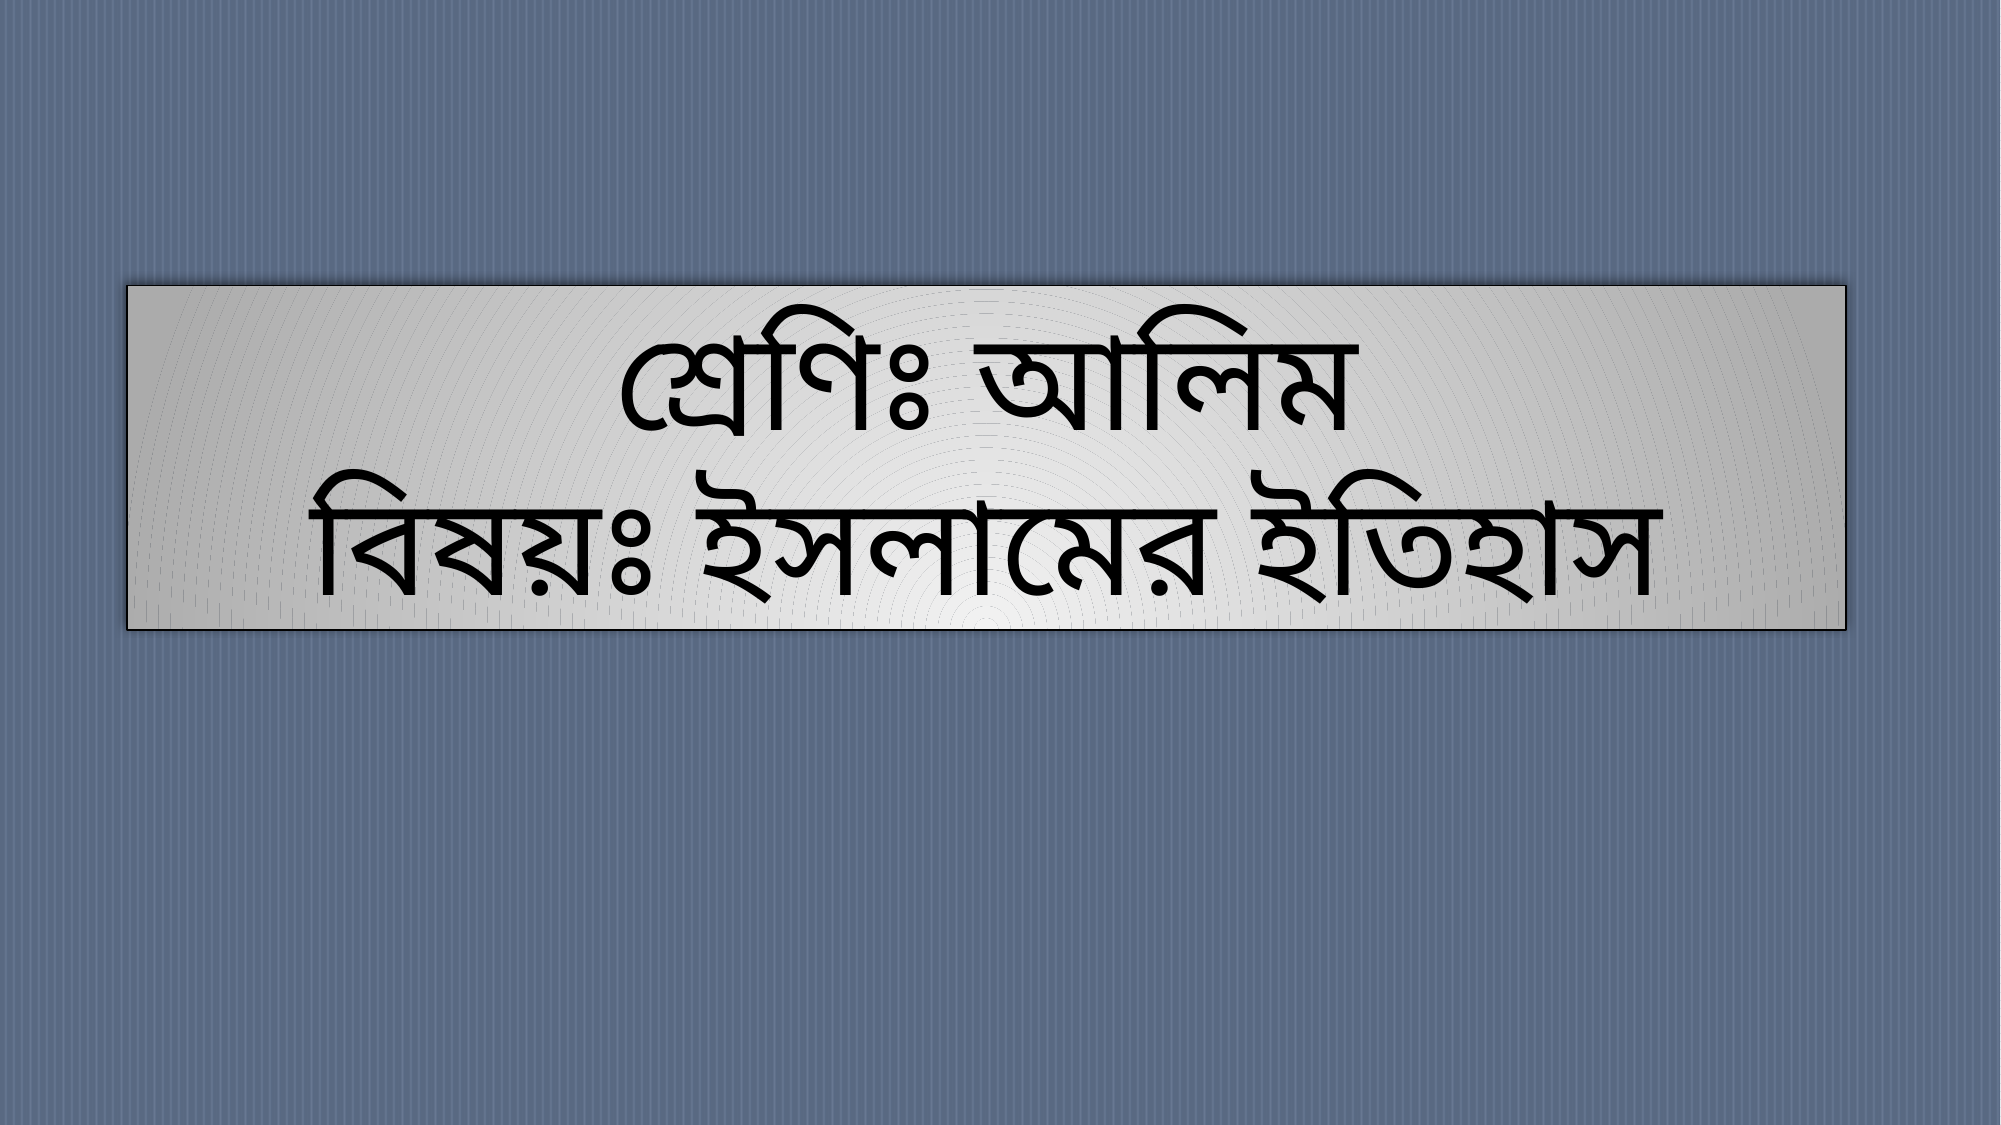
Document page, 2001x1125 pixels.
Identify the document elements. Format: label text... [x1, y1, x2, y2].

text_box শ্রেণিঃ আলিম বিষয়ঃ ইসলামের ইতিহাস [126, 285, 1847, 631]
